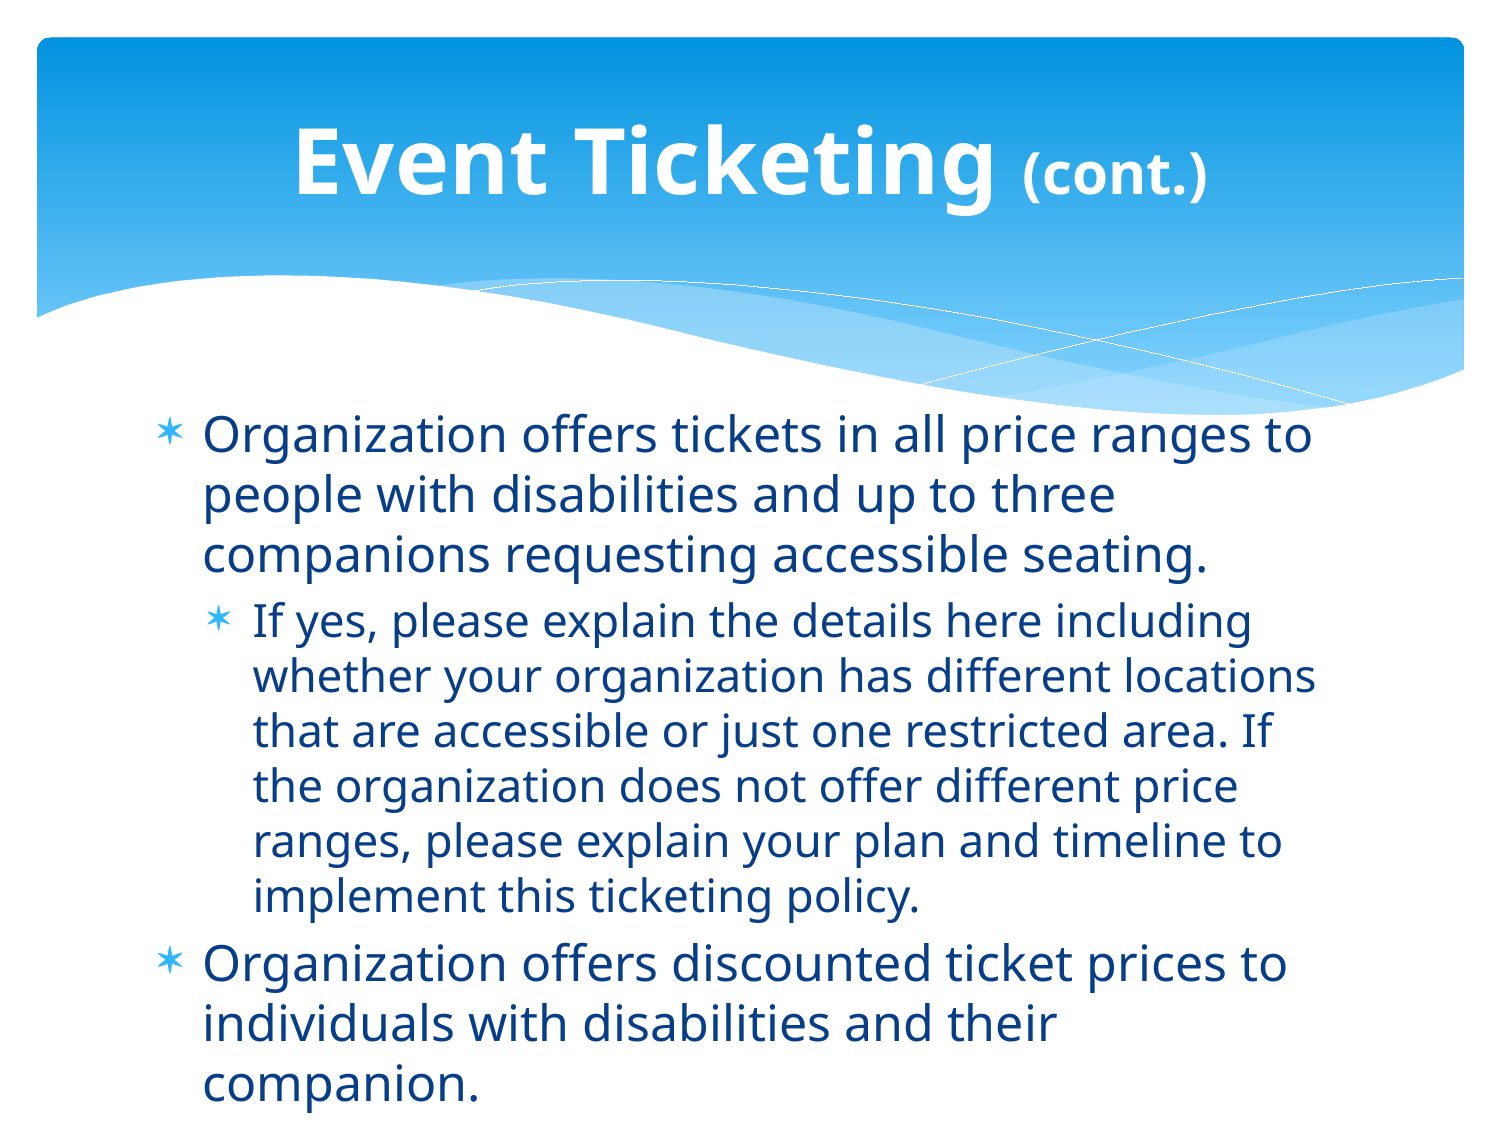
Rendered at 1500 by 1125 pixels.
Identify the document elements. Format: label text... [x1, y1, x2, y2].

list Organization offers tickets in all price ranges to people with disabilities and up to three companions requesting accessible seating. If yes, please explain the details here including whether your organization has different locations that are accessible or just one restricted area. If the organization does not offer different price ranges, please explain your plan and timeline to implement this ticketing policy. Organization offers discounted ticket prices to individuals with disabilities and their companion. [142, 324, 1359, 1075]
title Event Ticketing (cont.) [75, 55, 1425, 261]
